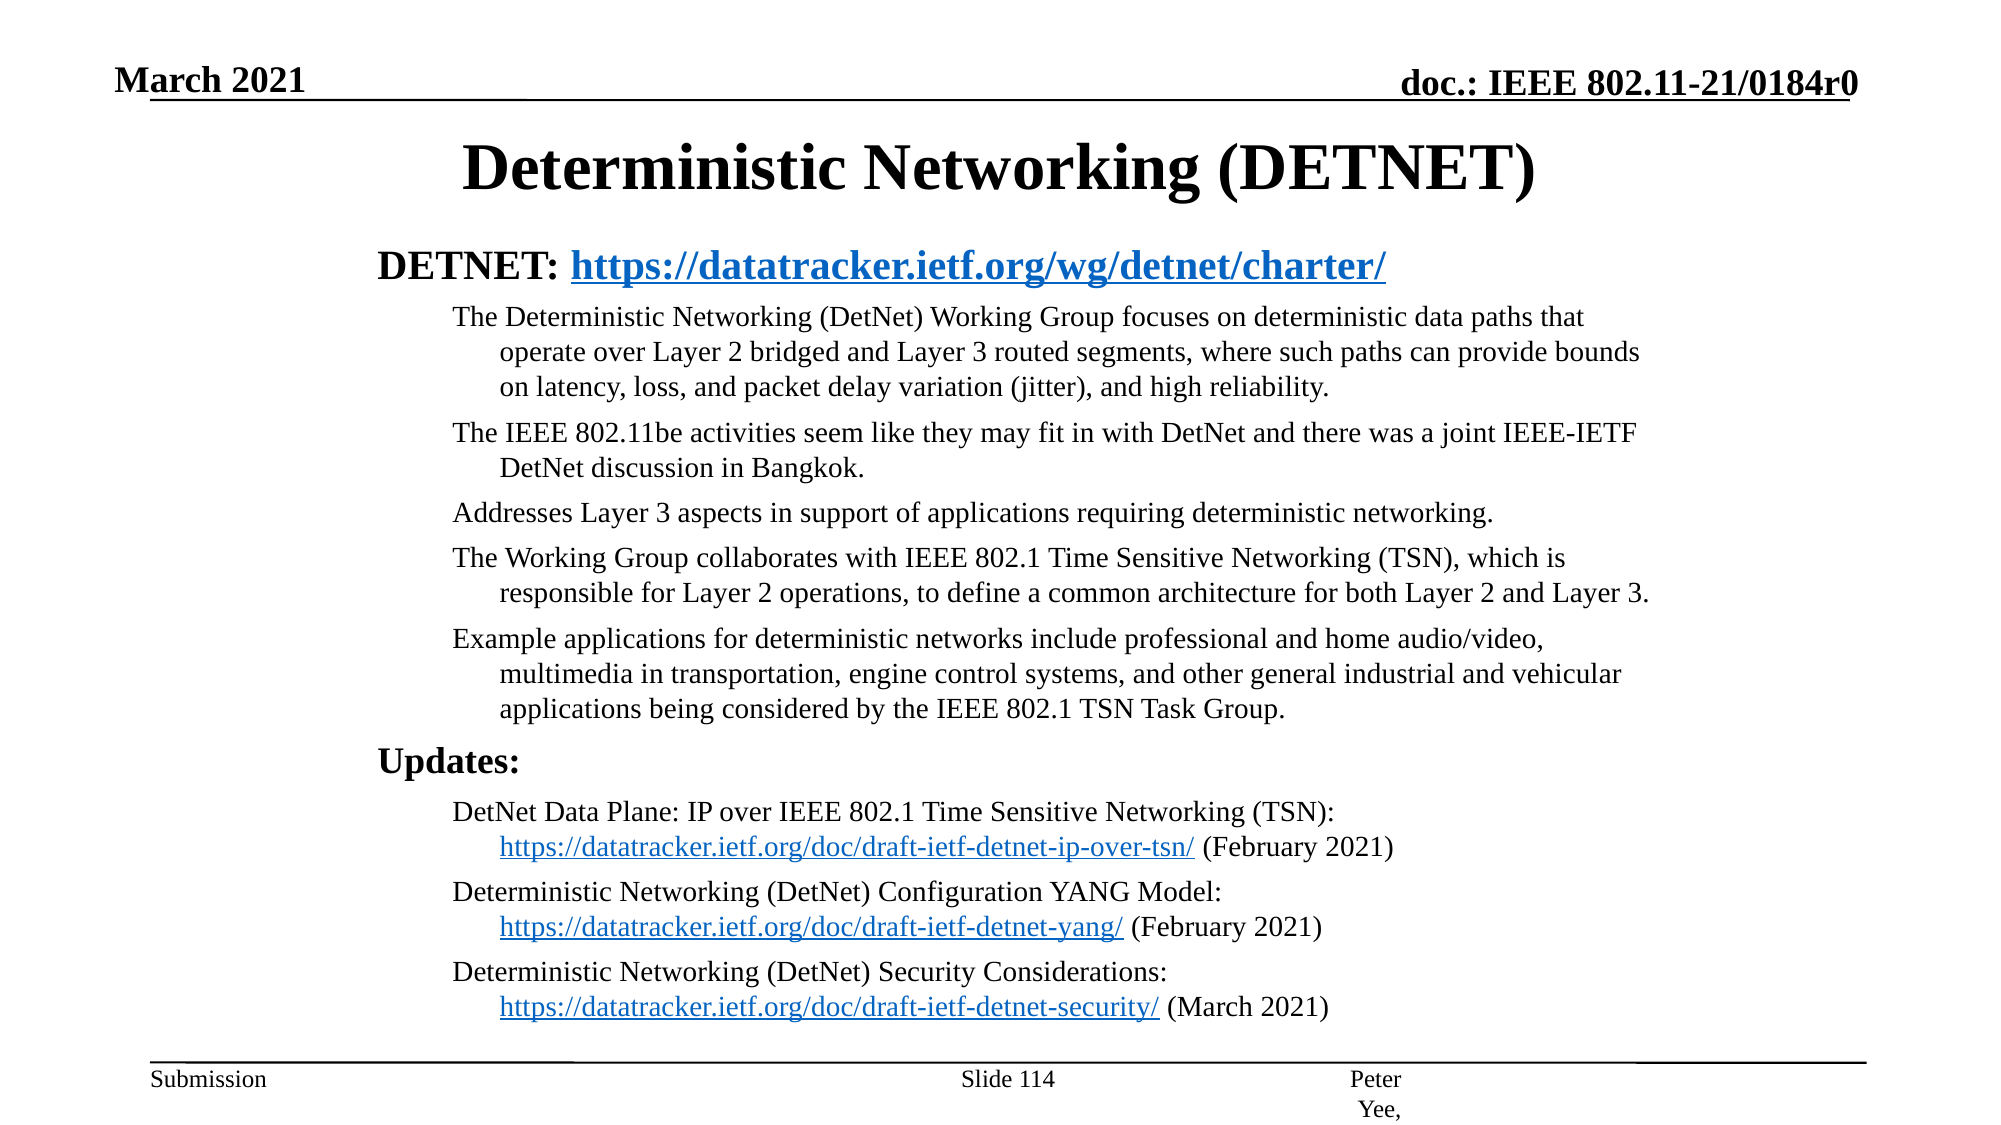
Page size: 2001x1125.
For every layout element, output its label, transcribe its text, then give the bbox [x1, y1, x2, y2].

list DETNET: https://datatracker.ietf.org/wg/detnet/charter/ The Deterministic Networking (DetNet) Working Group focuses on deterministic data paths that operate over Layer 2 bridged and Layer 3 routed segments, where such paths can provide bounds on latency, loss, and packet delay variation (jitter), and high reliability. The IEEE 802.11be activities seem like they may fit in with DetNet and there was a joint IEEE-IETF DetNet discussion in Bangkok. Addresses Layer 3 aspects in support of applications requiring deterministic networking. The Working Group collaborates with IEEE 802.1 Time Sensitive Networking (TSN), which is responsible for Layer 2 operations, to define a common architecture for both Layer 2 and Layer 3. Example applications for deterministic networks include professional and home audio/video, multimedia in transportation, engine control systems, and other general industrial and vehicular applications being considered by the IEEE 802.1 TSN Task Group. Updates: DetNet Data Plane: IP over IEEE 802.1 Time Sensitive Networking (TSN): https://datatracker.ietf.org/doc/draft-ietf-detnet-ip-over-tsn/ (February 2021) Deterministic Networking (DetNet) Configuration YANG Model: https://datatracker.ietf.org/doc/draft-ietf-detnet-yang/ (February 2021) Deterministic Networking (DetNet) Security Considerations: https://datatracker.ietf.org/doc/draft-ietf-detnet-security/ (March 2021) [362, 162, 1676, 1063]
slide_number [114, 0, 426, 101]
title Deterministic Networking (DETNET) [362, 74, 1638, 162]
slide_number Slide 114 [950, 1063, 1067, 1123]
footer Peter Yee, AKAYLA [1324, 1063, 1402, 1125]
